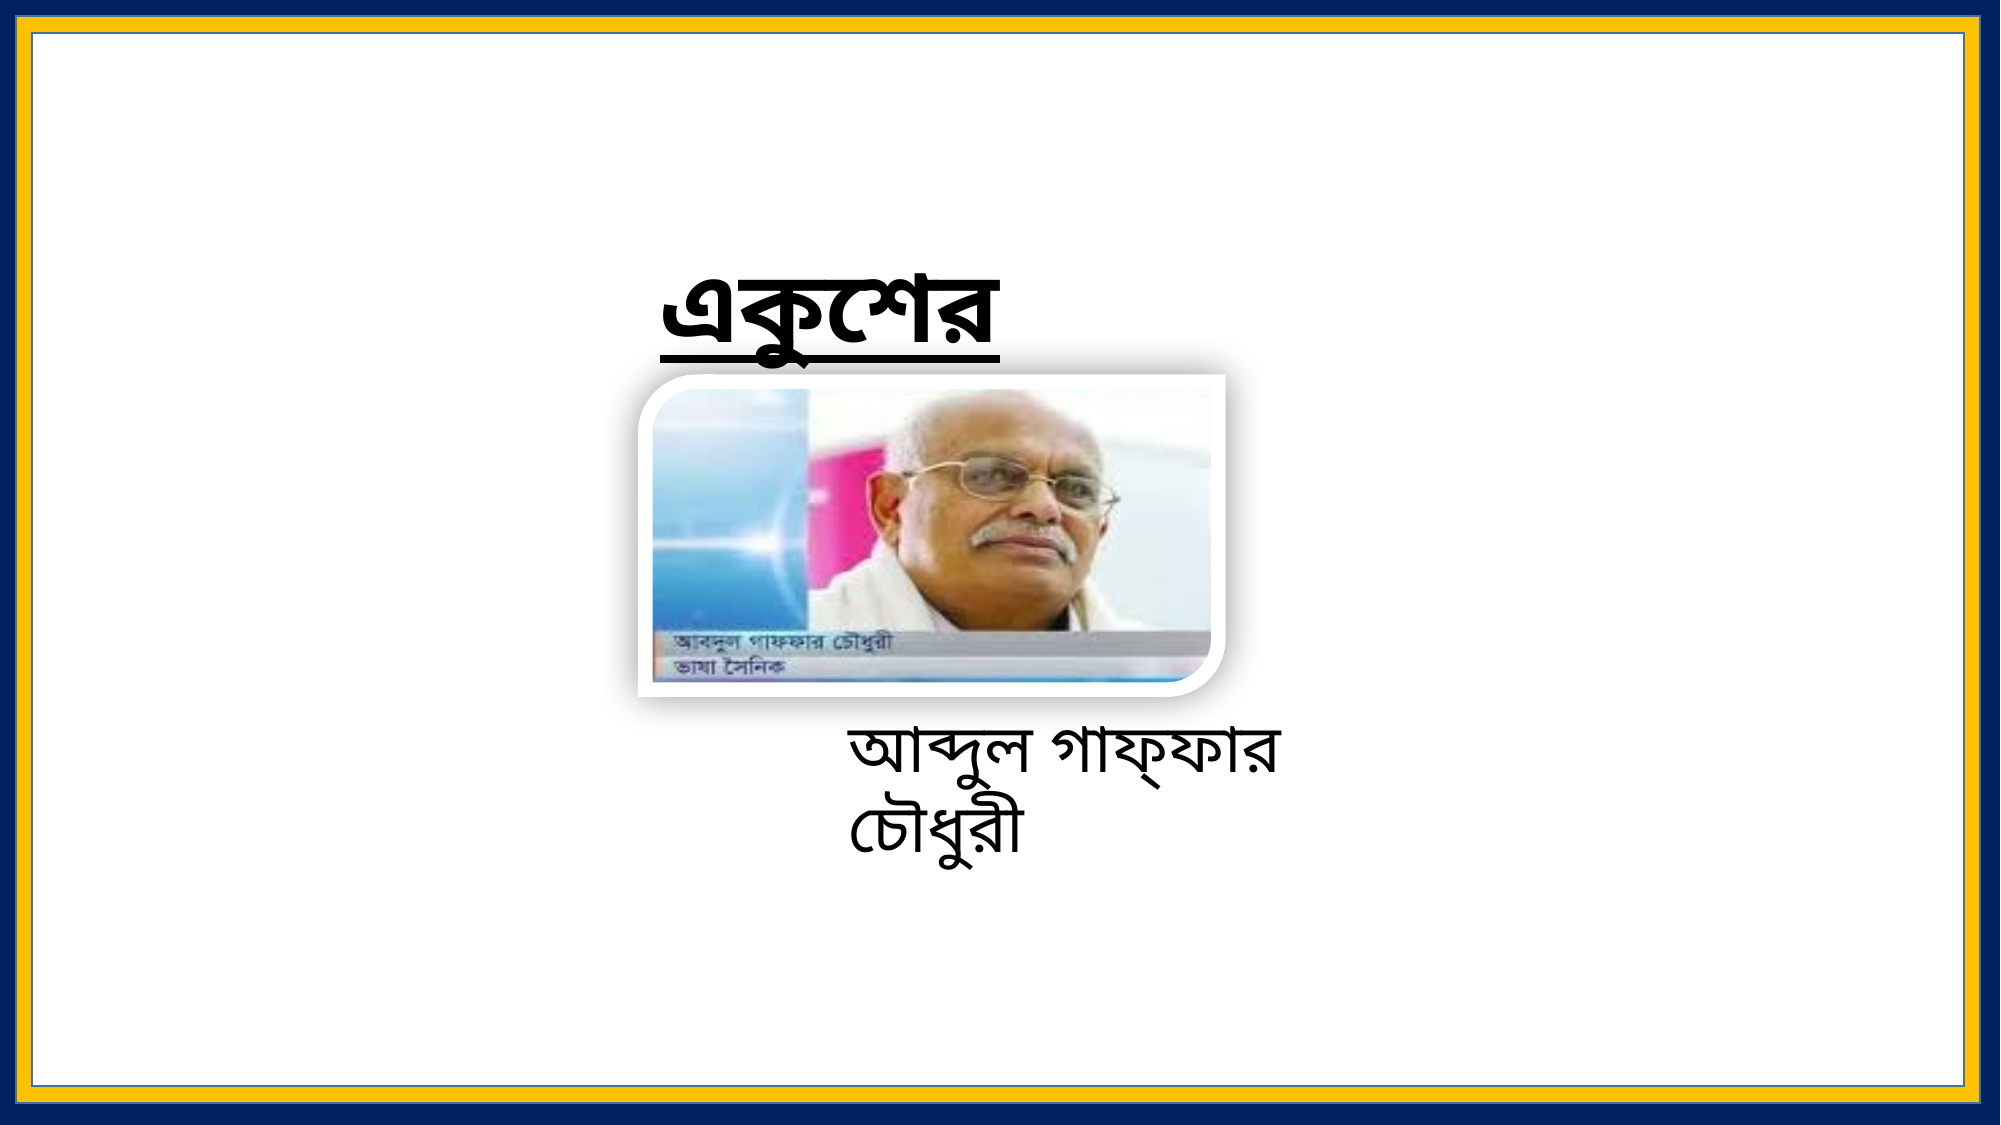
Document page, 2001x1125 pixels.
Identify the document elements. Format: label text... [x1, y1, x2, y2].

text_box একুশের গান [645, 234, 1069, 366]
picture [645, 381, 1219, 690]
text_box আব্দুল গাফ্ফার চৌধুরী [834, 698, 1435, 873]
